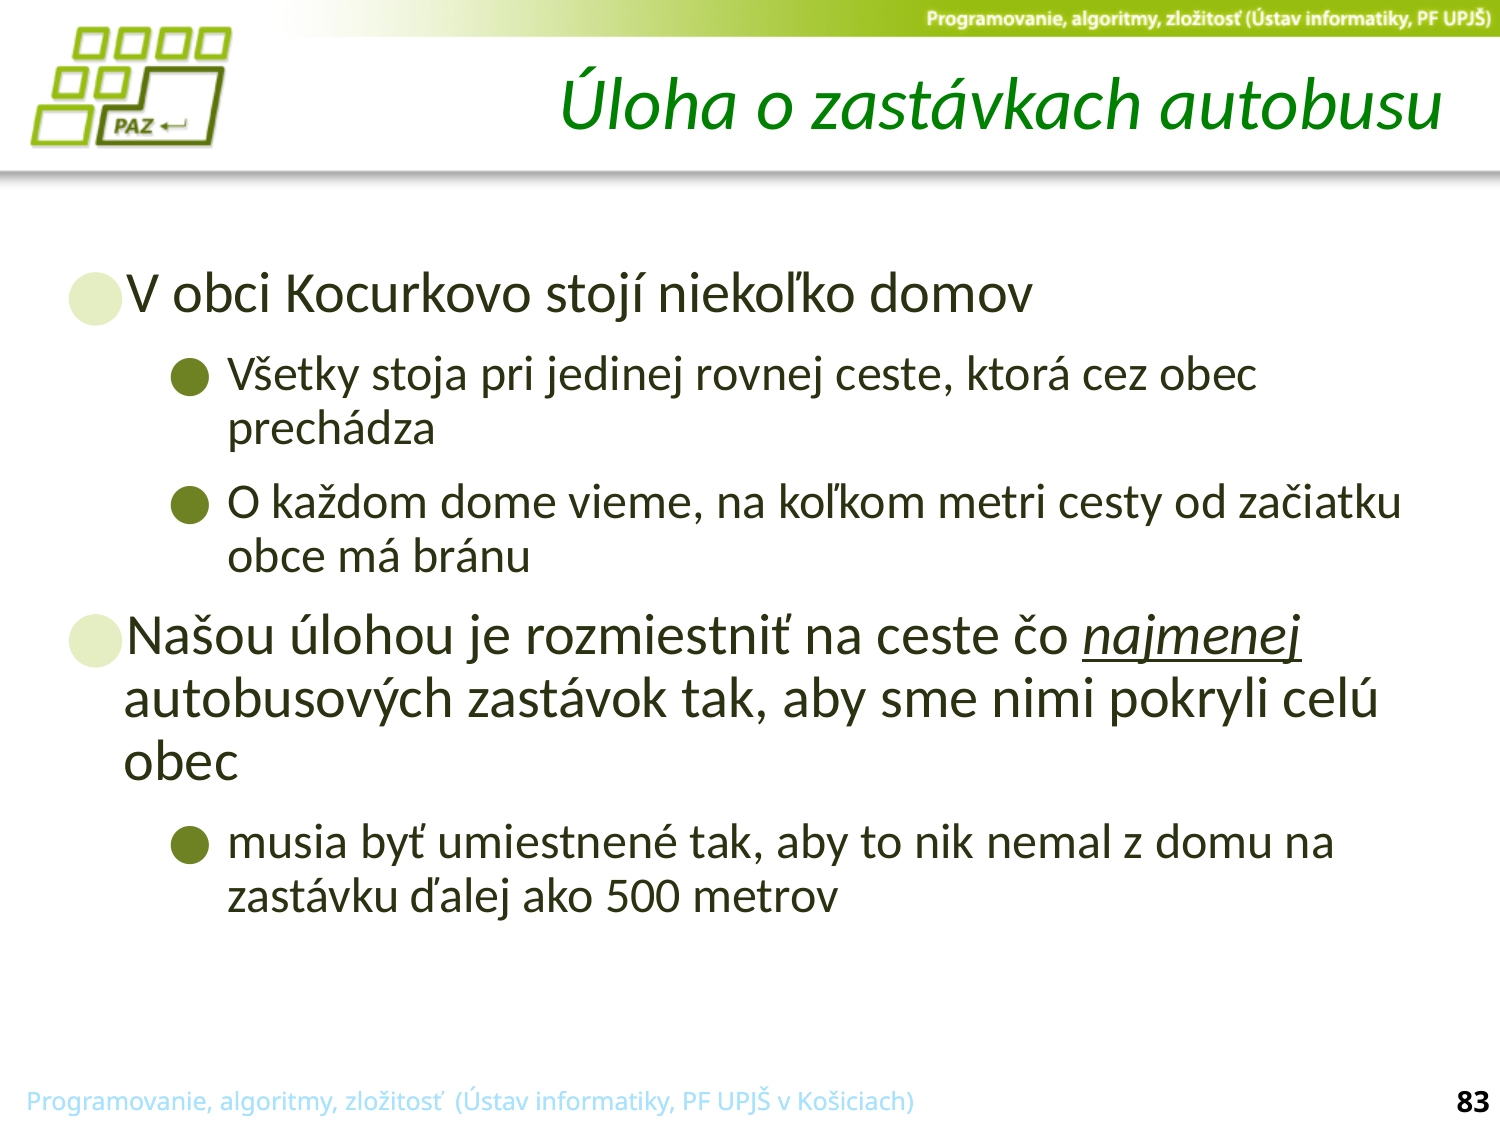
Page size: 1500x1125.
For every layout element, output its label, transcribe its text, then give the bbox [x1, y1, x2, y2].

text_box Úloha o zastávkach autobusu [256, 47, 1477, 135]
picture [0, 0, 1500, 1125]
list V obci Kocurkovo stojí niekoľko domov Všetky stoja pri jedinej rovnej ceste, ktorá cez obec prechádza O každom dome vieme, na koľkom metri cesty od začiatku obce má bránu Našou úlohou je rozmiestniť na ceste čo najmenej autobusových zastávok tak, aby sme nimi pokryli celú obec musia byť umiestnené tak, aby to nik nemal z domu na zastávku ďalej ako 500 metrov [50, 254, 1457, 820]
